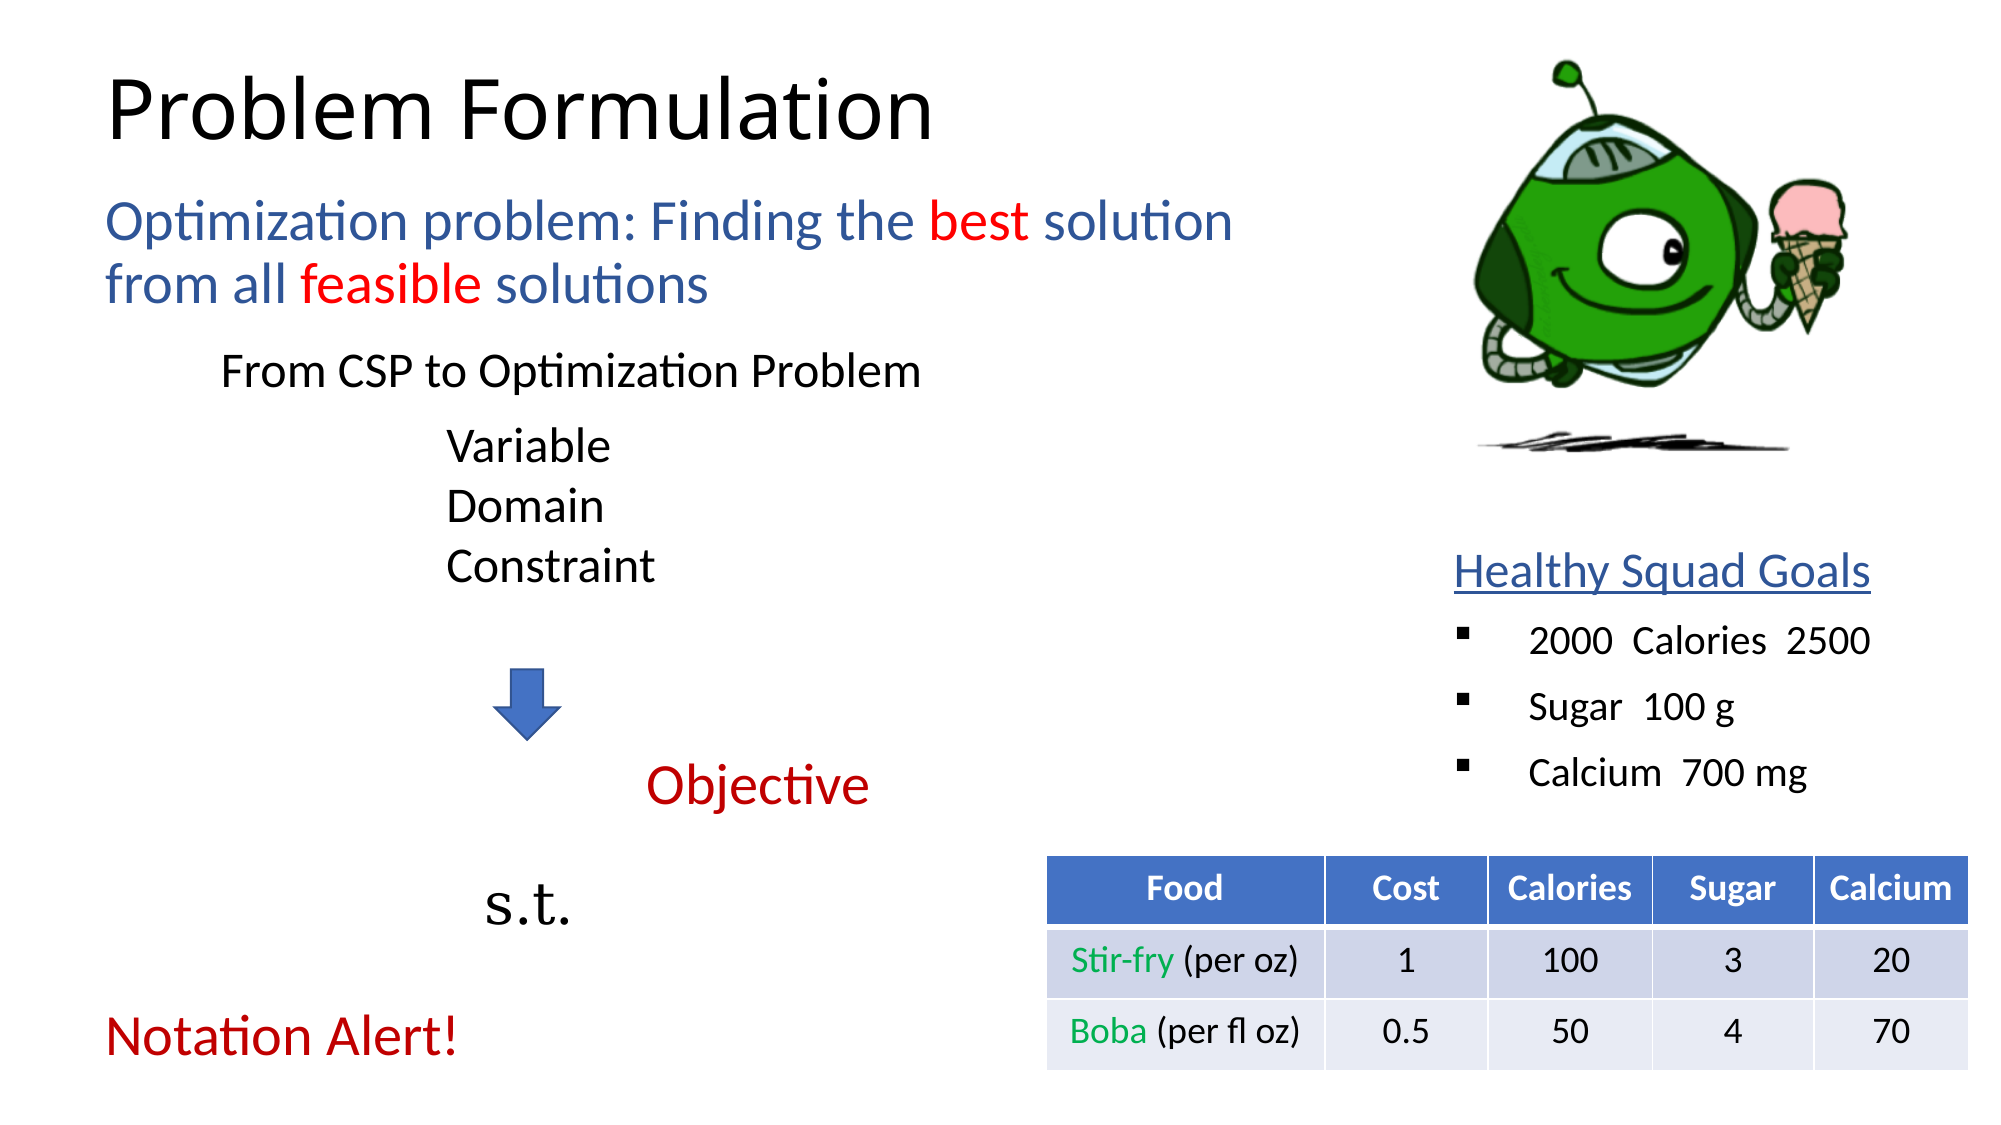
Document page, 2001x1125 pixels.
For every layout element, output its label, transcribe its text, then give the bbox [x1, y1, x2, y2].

table_header Food [1047, 856, 1324, 924]
table_cell 4 [1653, 1000, 1813, 1070]
text_box Variable Domain Constraint [431, 405, 765, 601]
text_box [492, 668, 562, 742]
table_cell Stir-fry (per oz) [1047, 930, 1324, 998]
table_header Cost [1326, 856, 1487, 924]
table_cell 70 [1815, 1000, 1968, 1070]
table_cell 100 [1489, 930, 1652, 998]
title Problem Formulation [90, 60, 1437, 164]
list Optimization problem: Finding the best solution from all feasible solutions [90, 182, 1324, 1082]
table_header Sugar [1653, 856, 1813, 924]
text_box From CSP to Optimization Problem [206, 329, 938, 405]
table_cell 50 [1489, 1000, 1652, 1070]
table_cell 0.5 [1326, 1000, 1487, 1070]
table_cell Boba (per fl oz) [1047, 1000, 1324, 1070]
picture [1437, 33, 1893, 489]
table_cell 1 [1326, 930, 1487, 998]
table_header Calories [1489, 856, 1652, 924]
table_cell 20 [1815, 930, 1968, 998]
table_cell 3 [1653, 930, 1813, 998]
table_header Calcium [1815, 856, 1968, 924]
text_box Notation Alert! [90, 997, 982, 1093]
text_box Objective [632, 746, 891, 842]
